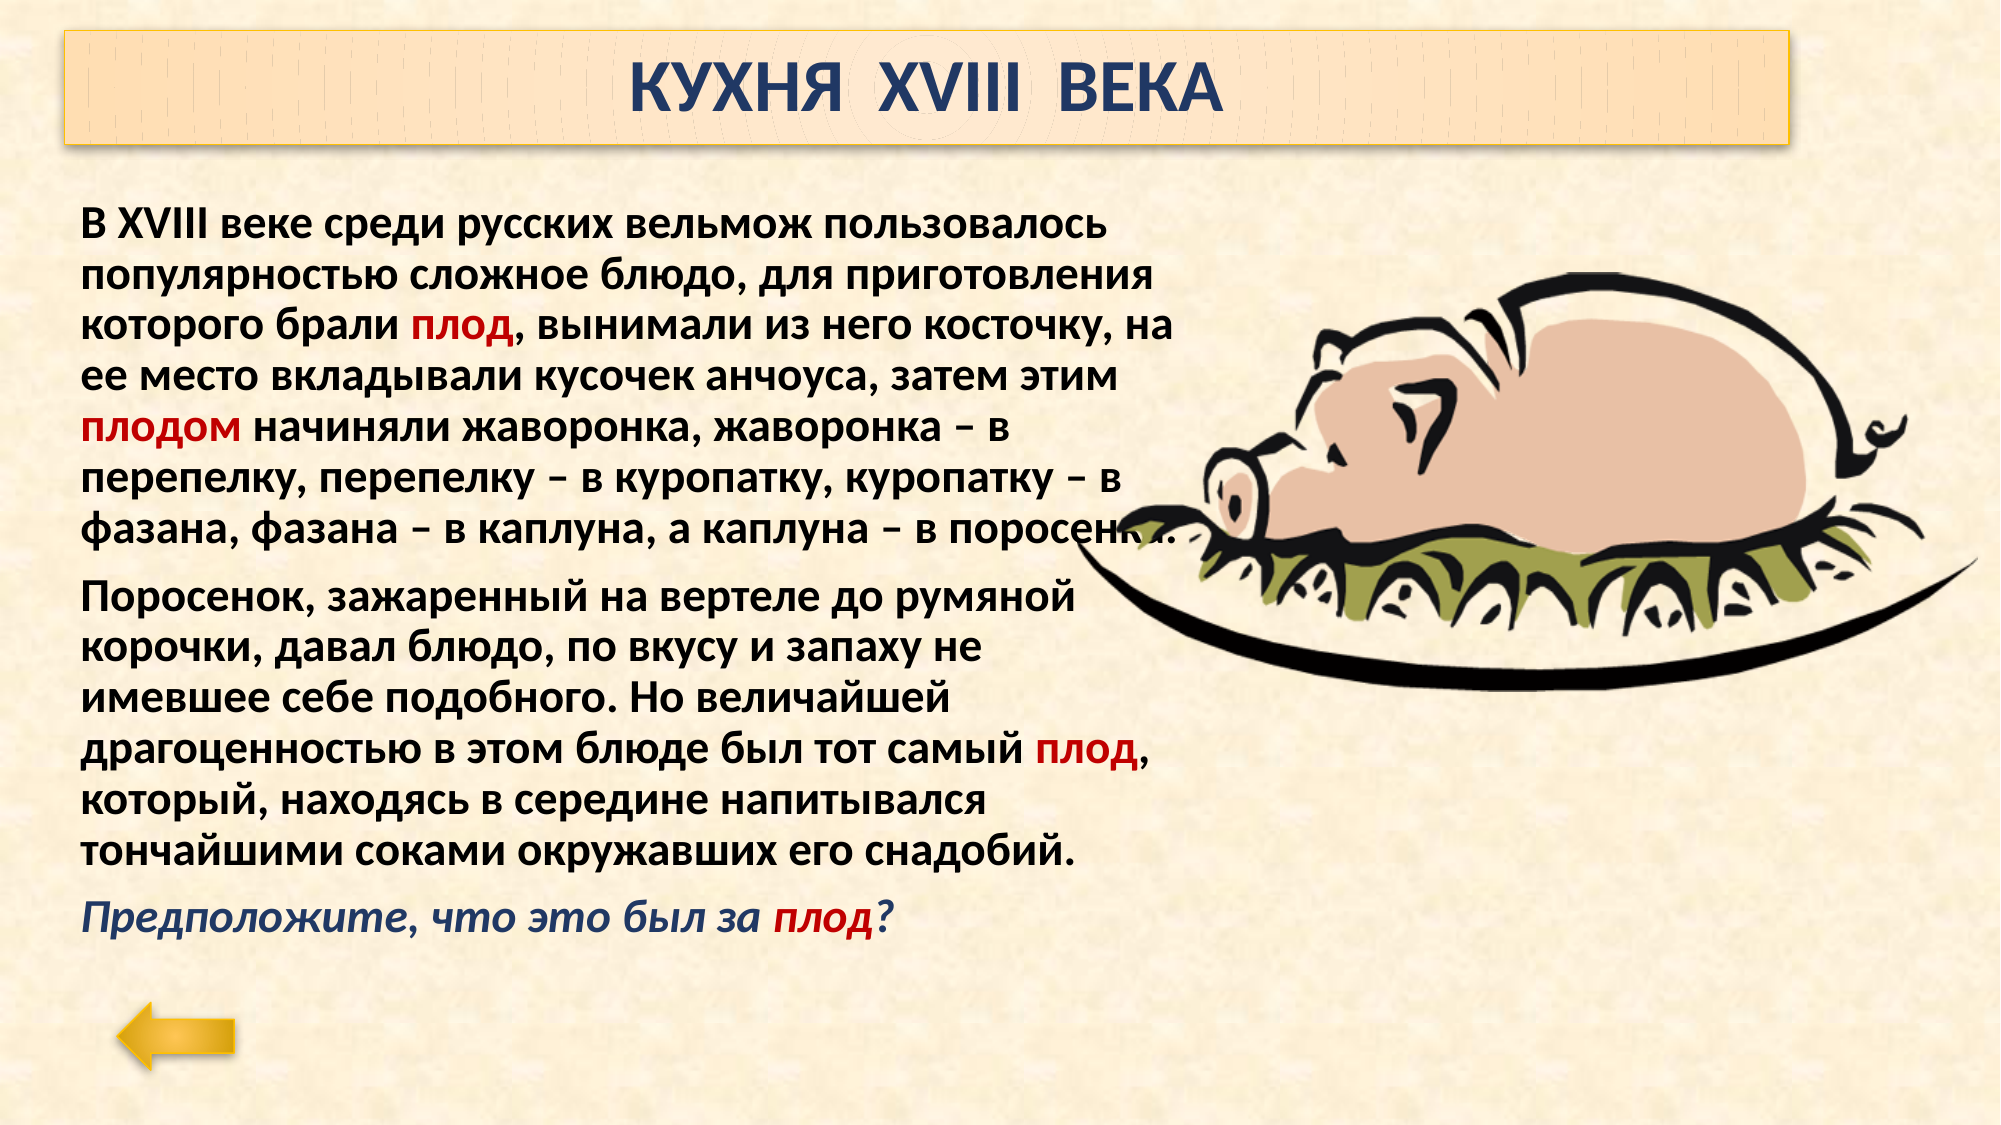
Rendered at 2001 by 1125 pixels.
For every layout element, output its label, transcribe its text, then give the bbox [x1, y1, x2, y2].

picture [0, 0, 2001, 1125]
text_box [116, 1001, 235, 1071]
list В XVIII веке среди русских вельмож пользовалось популярностью сложное блюдо, для приготовления которого брали плод, вынимали из него косточку, на ее место вкладывали кусочек анчоуса, затем этим плодом начиняли жаворонка, жаворонка – в перепелку, перепелку – в куропатку, куропатку – в фазана, фазана – в каплуна, а каплуна – в поросенка. Поросенок, зажаренный на вертеле до румяной корочки, давал блюдо, по вкусу и запаху не имевшее себе подобного. Но величайшей драгоценностью в этом блюде был тот самый плод, который, находясь в середине напитывался тончайшими соками окружавших его снадобий. Предположите, что это был за плод? [29, 190, 1199, 968]
title КУХНЯ XVIII ВЕКА [64, 30, 1790, 145]
